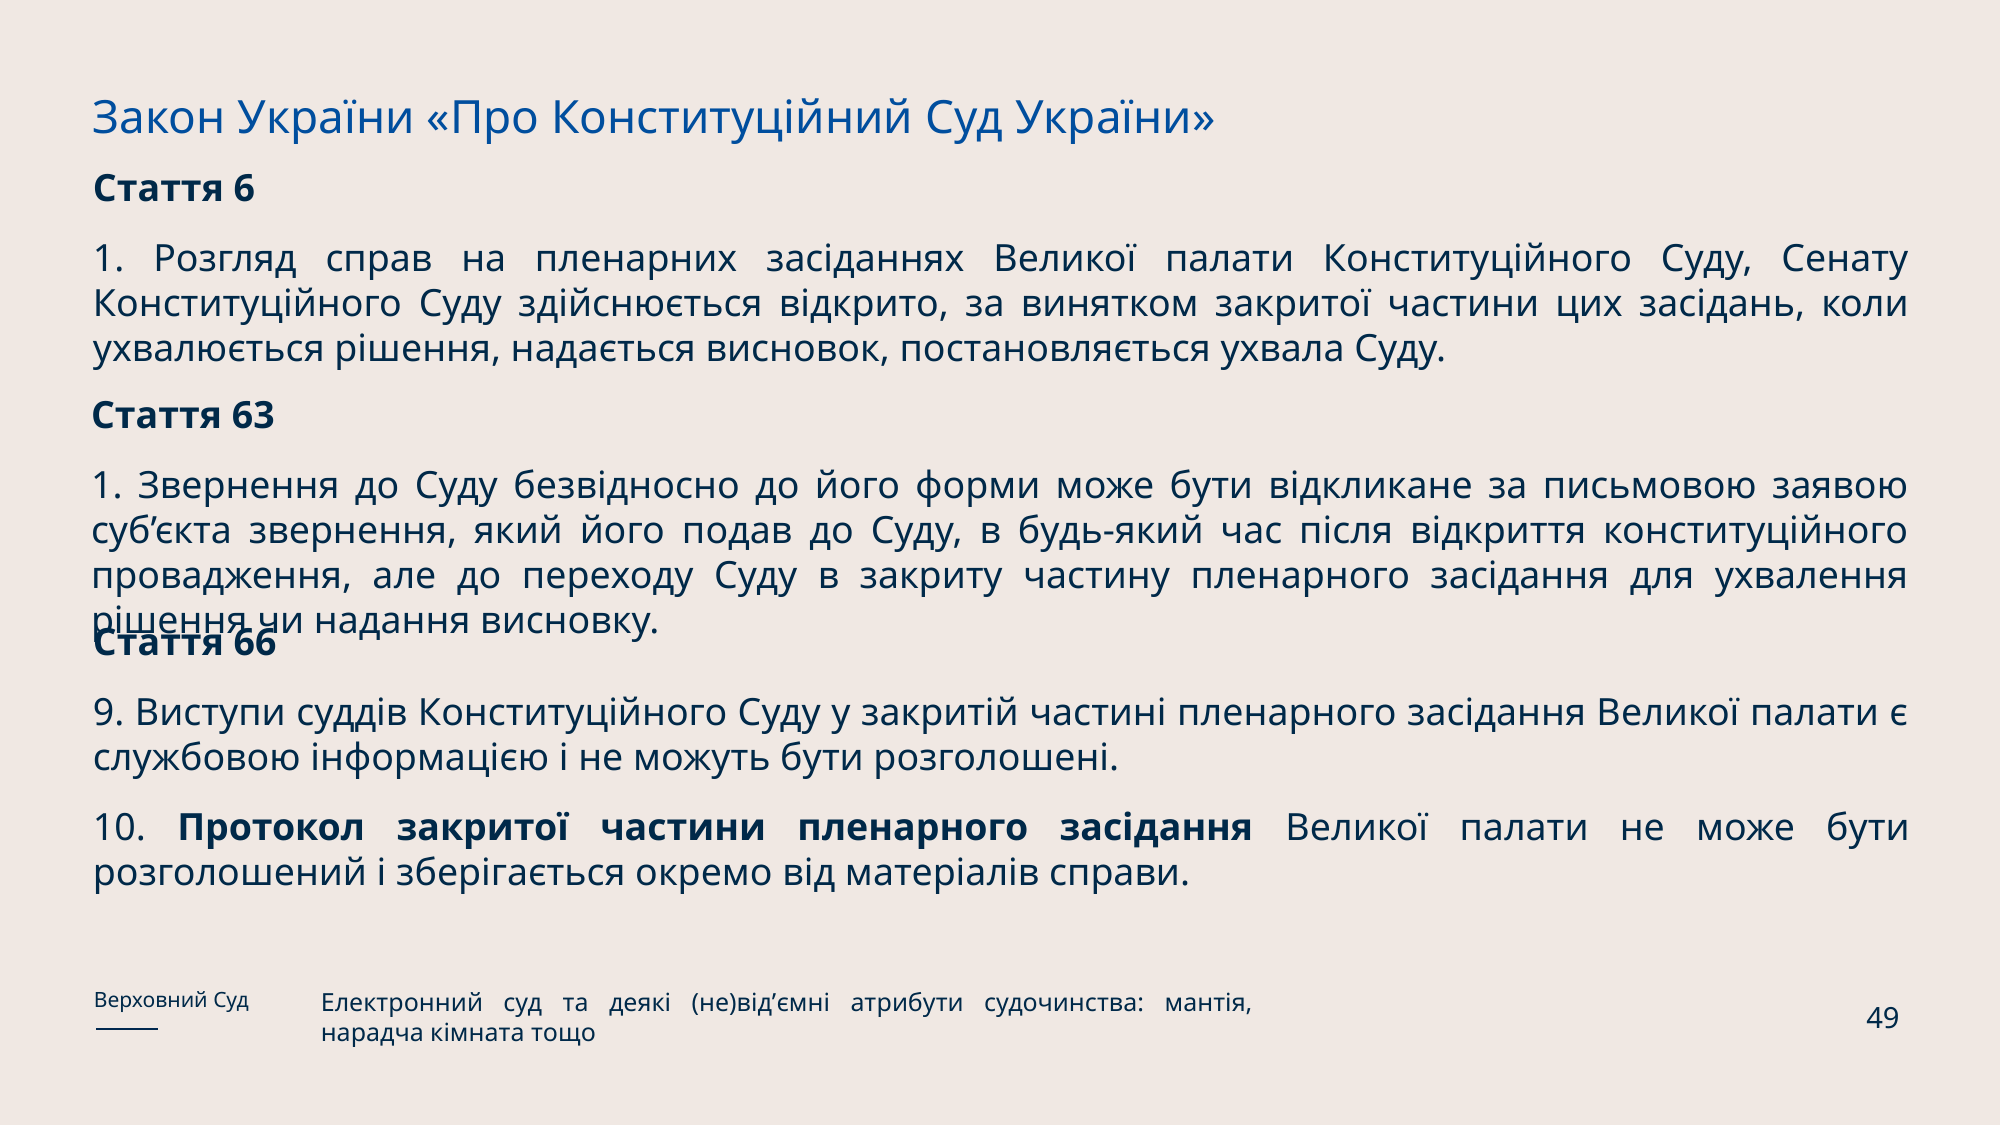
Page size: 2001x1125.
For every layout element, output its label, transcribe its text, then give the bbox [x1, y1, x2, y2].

text_box Стаття 6 1. Розгляд справ на пленарних засіданнях Великої палати Конституційного Суду, Сенату Конституційного Суду здійснюється відкрито, за винятком закритої частини цих засідань, коли ухвалюється рішення, надається висновок, постановляється ухвала Суду. [78, 156, 1925, 376]
text_box Стаття 63 1. Звернення до Суду безвідносно до його форми може бути відкликане за письмовою заявою суб’єкта звернення, який його подав до Суду, в будь-який час після відкриття конституційного провадження, але до переходу Суду в закриту частину пленарного засідання для ухвалення рішення чи надання висновку. [76, 383, 1925, 648]
text_box Верховний Суд [79, 982, 269, 1036]
text_box Електронний суд та деякі (не)відʼємні атрибути судочинства: мантія, нарадча кімната тощо [305, 979, 1269, 1033]
text_box Стаття 66 9. Виступи суддів Конституційного Суду у закритій частині пленарного засідання Великої палати є службовою інформацією і не можуть бути розголошені. 10. Протокол закритої частини пленарного засідання Великої палати не може бути розголошений і зберігається окремо від матеріалів справи. [78, 648, 1925, 901]
slide_number 49 [1520, 983, 1915, 1050]
text_box Закон України «Про Конституційний Суд України» [78, 80, 1927, 151]
